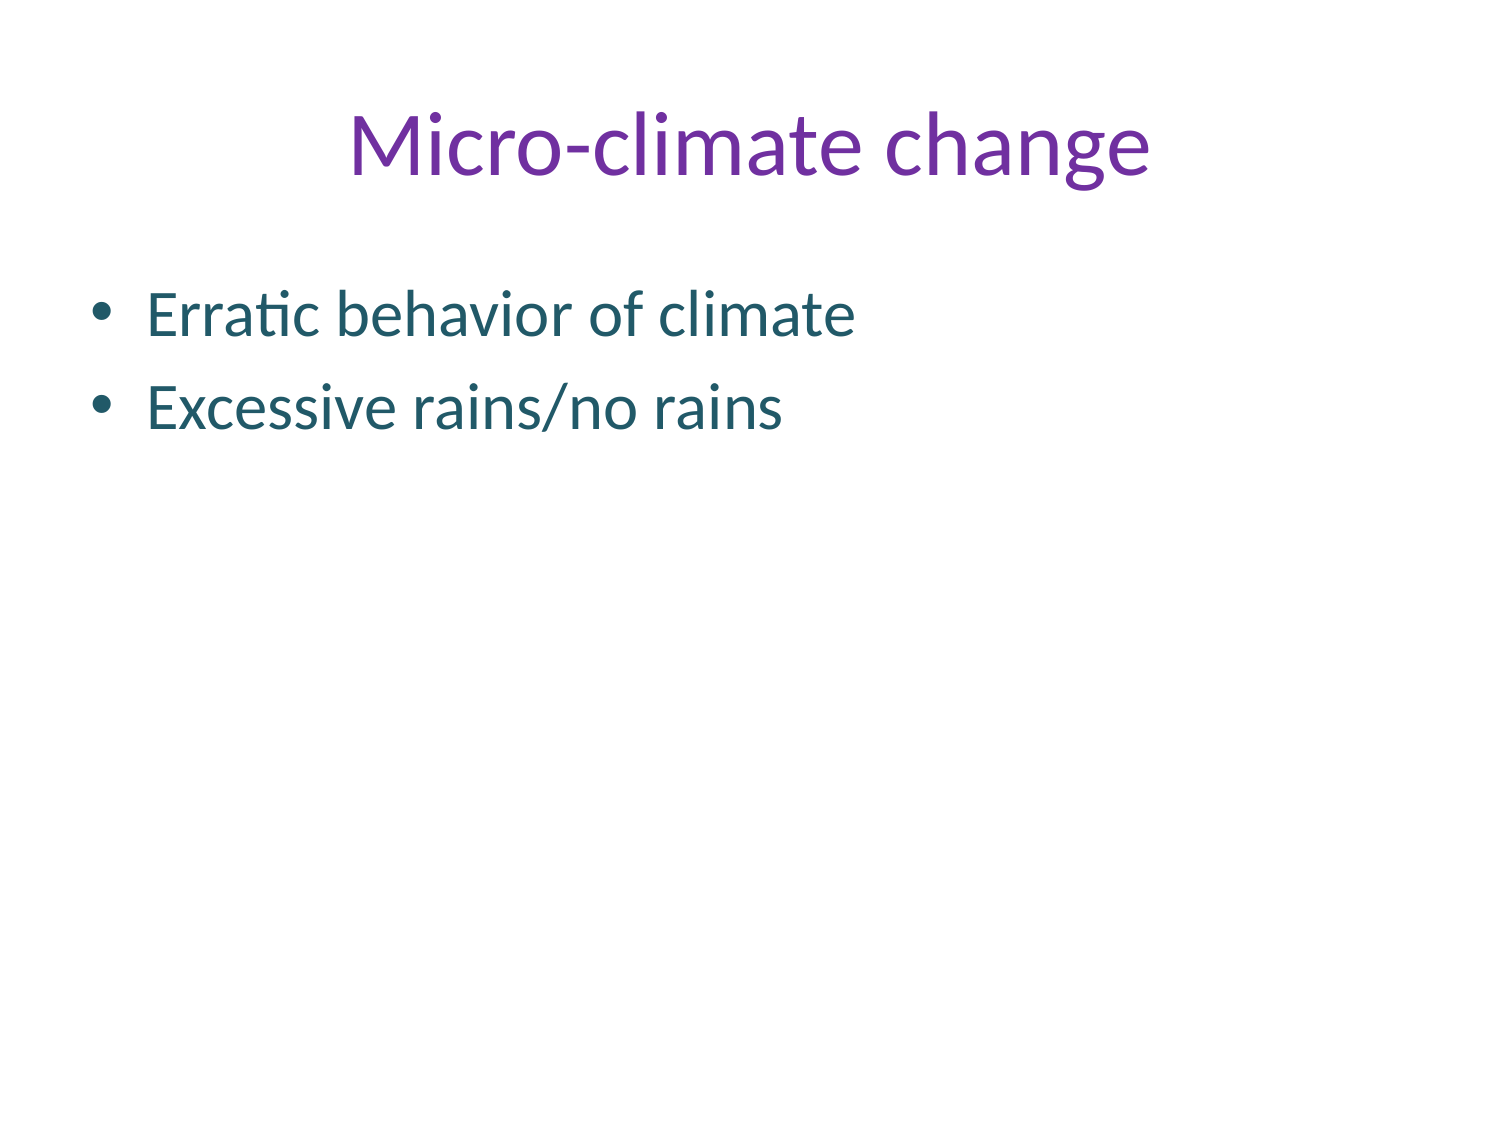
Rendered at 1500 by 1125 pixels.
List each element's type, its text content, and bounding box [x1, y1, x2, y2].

title Micro-climate change [75, 45, 1425, 233]
list Erratic behavior of climate Excessive rains/no rains [75, 262, 1425, 1005]
